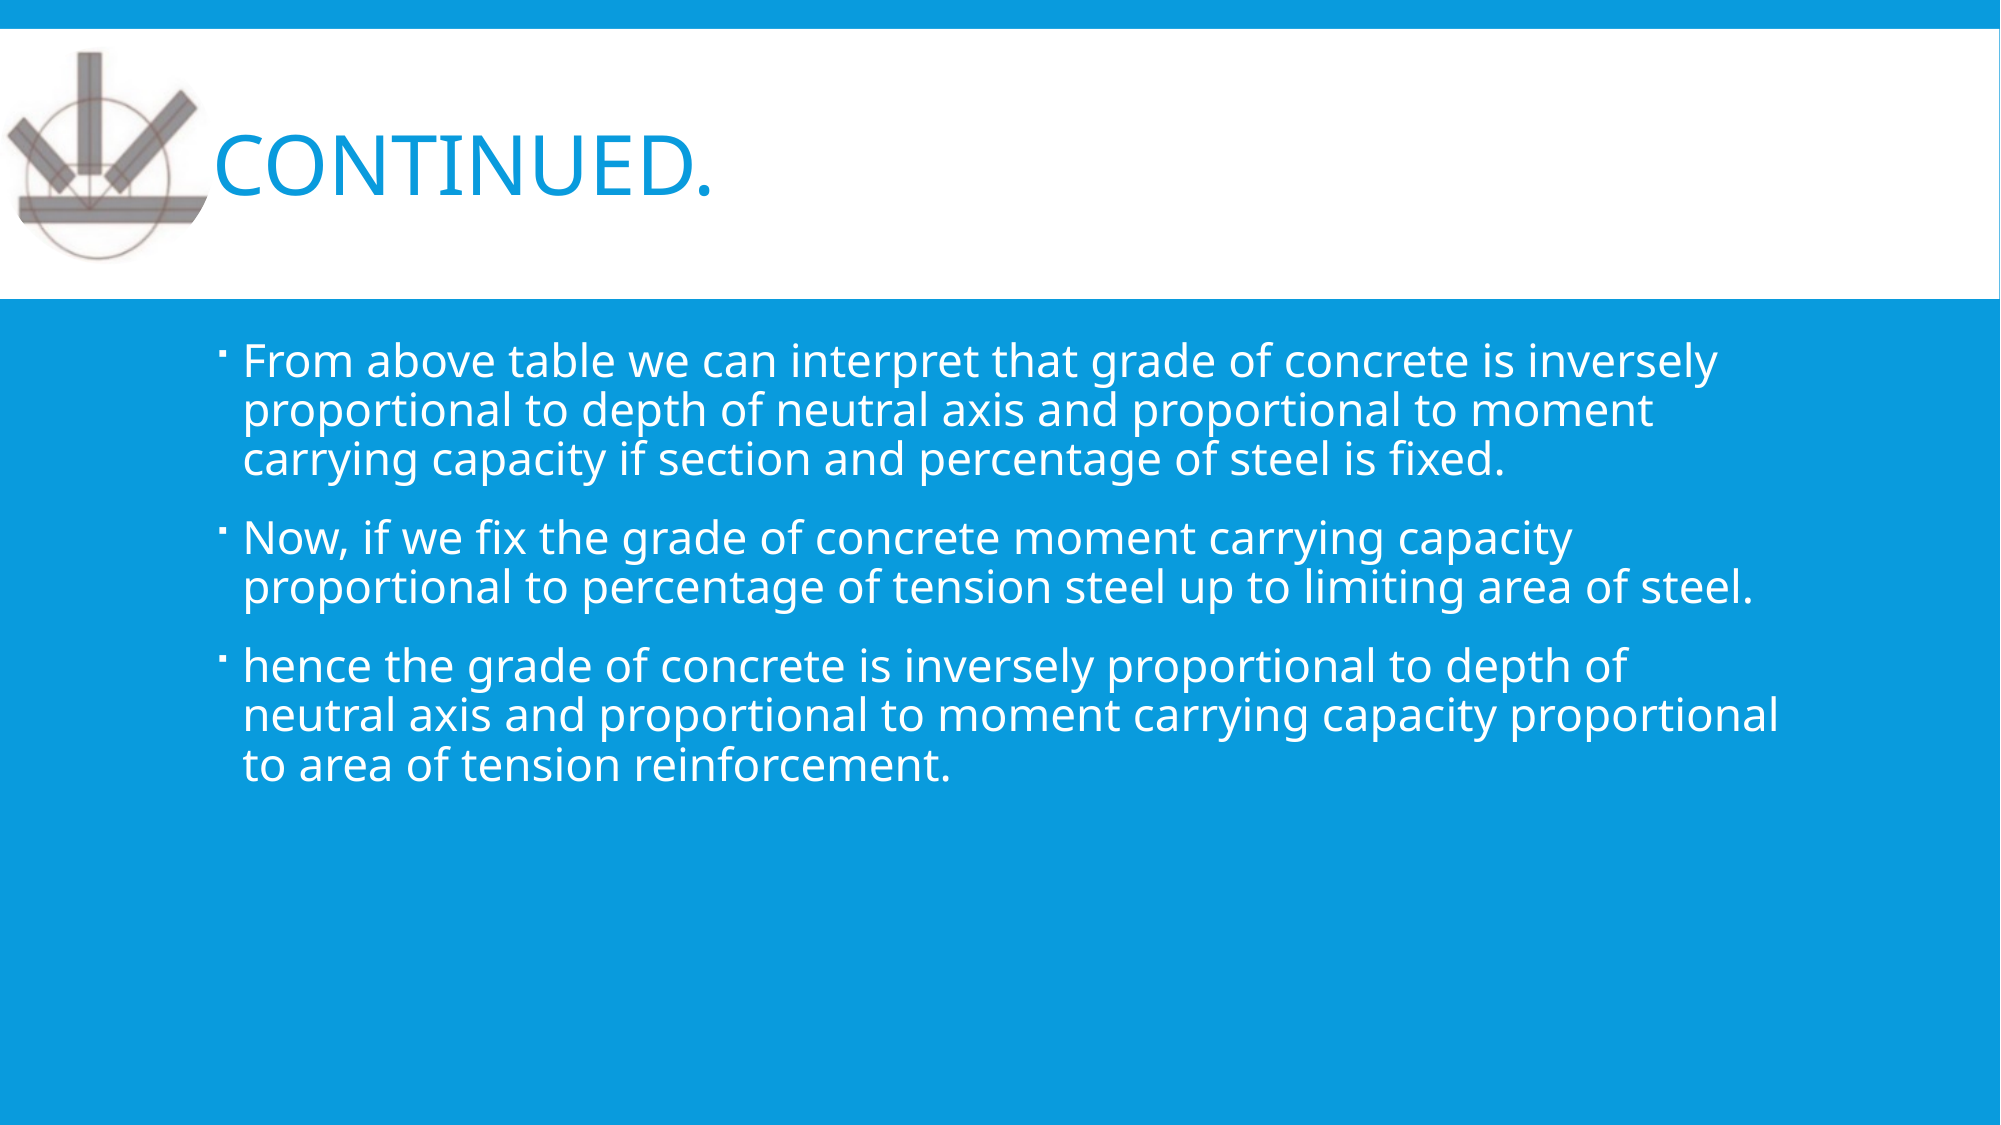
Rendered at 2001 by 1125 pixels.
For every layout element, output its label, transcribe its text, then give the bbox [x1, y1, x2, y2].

picture [0, 46, 216, 265]
title Continued. [197, 46, 1803, 295]
list From above table we can interpret that grade of concrete is inversely proportional to depth of neutral axis and proportional to moment carrying capacity if section and percentage of steel is fixed. Now, if we fix the grade of concrete moment carrying capacity proportional to percentage of tension steel up to limiting area of steel. hence the grade of concrete is inversely proportional to depth of neutral axis and proportional to moment carrying capacity proportional to area of tension reinforcement. [197, 329, 1803, 1020]
